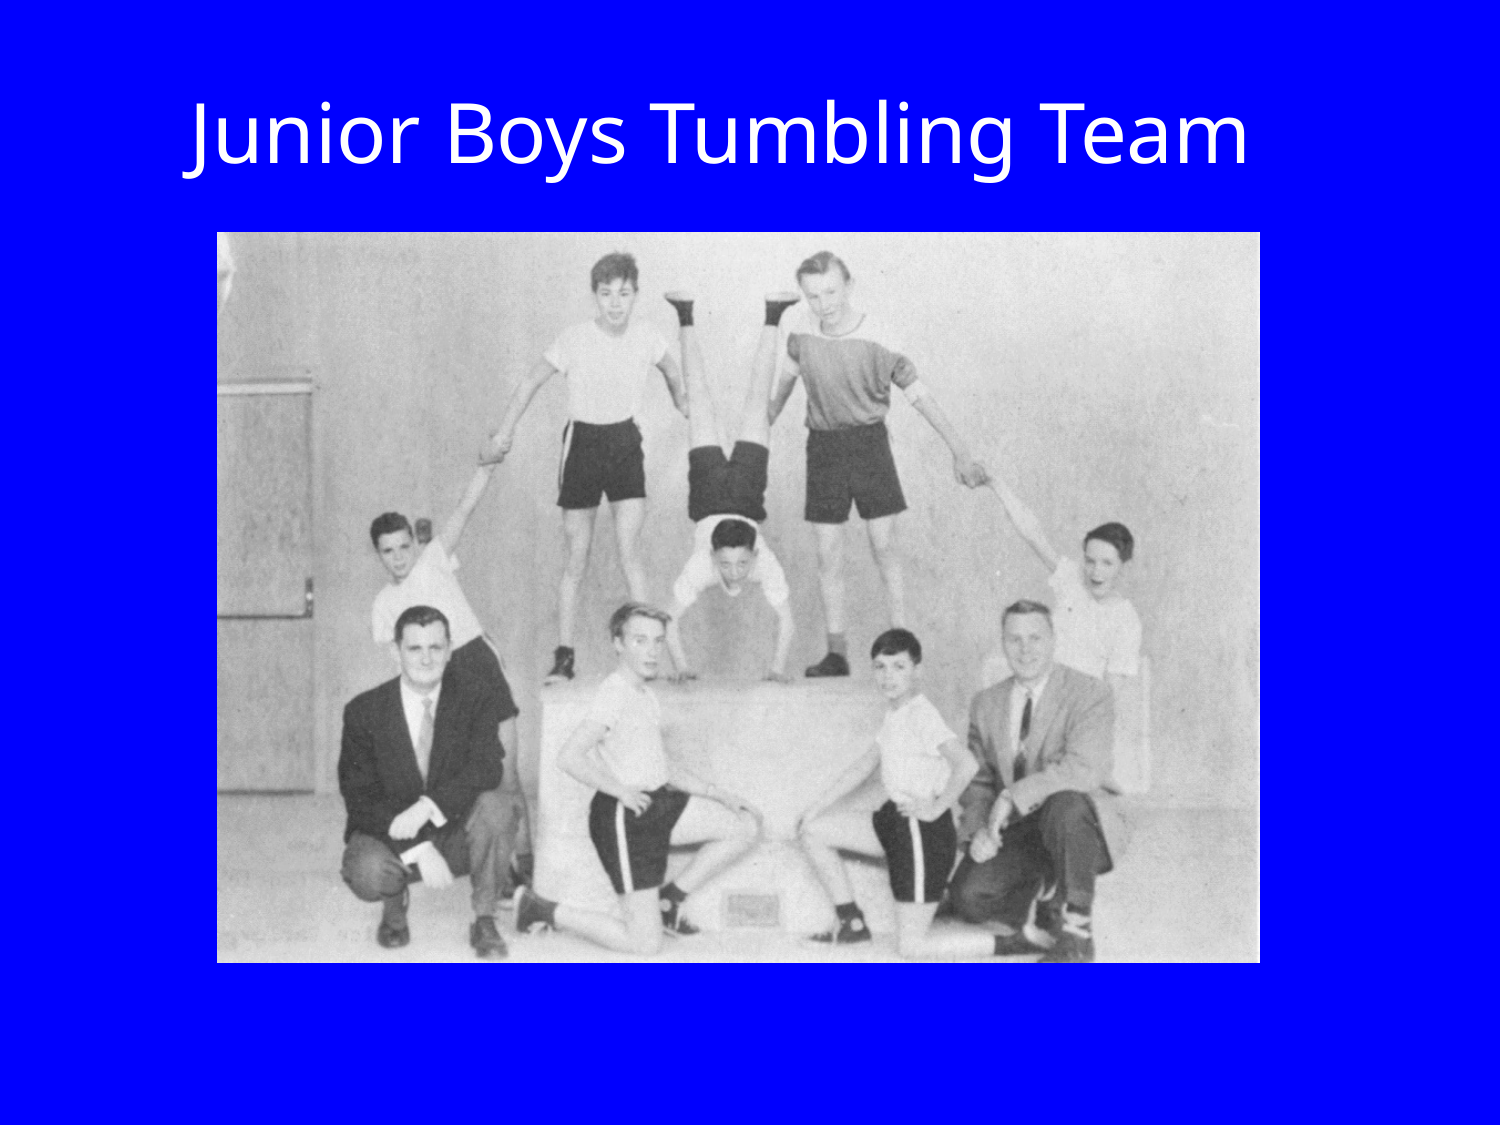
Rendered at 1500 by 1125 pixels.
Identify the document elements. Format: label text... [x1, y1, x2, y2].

picture [217, 232, 1260, 963]
text_box Junior Boys Tumbling Team [174, 72, 1388, 188]
